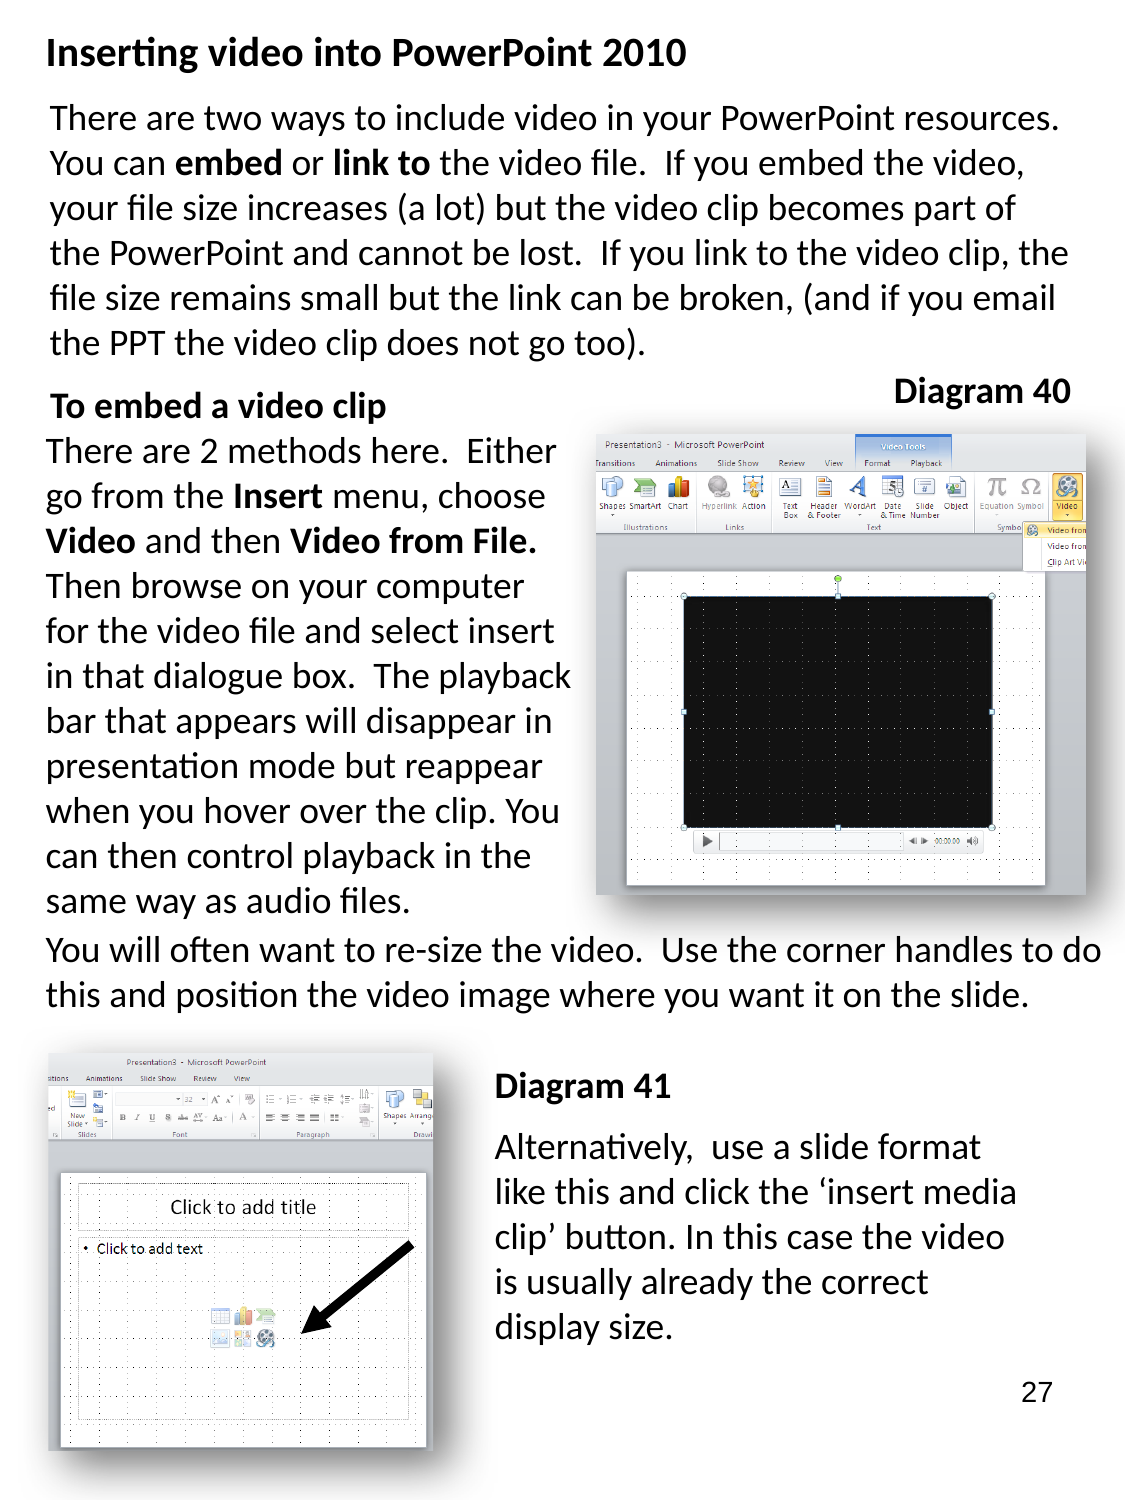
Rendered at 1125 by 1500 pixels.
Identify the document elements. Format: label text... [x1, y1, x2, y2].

text_box Inserting video into PowerPoint 2010 [30, 17, 1008, 83]
text_box You will often want to re-size the video. Use the corner handles to do this and position the video image where you want it on the slide. [30, 917, 1121, 1023]
slide_number 27 [806, 1365, 1069, 1471]
text_box There are two ways to include video in your PowerPoint resources. You can embed or link to the video file. If you embed the video, your file size increases (a lot) but the video clip becomes part of the PowerPoint and cannot be lost. If you link to the video clip, the file size remains small but the link can be broken, (and if you email the PPT the video clip does not go too). [34, 85, 1086, 371]
picture [48, 1053, 434, 1451]
picture [595, 434, 1087, 896]
text_box There are 2 methods here. Either go from the Insert menu, choose Video and then Video from File. Then browse on your computer for the video file and select insert in that dialogue box. The playback bar that appears will disappear in presentation mode but reappear when you hover over the clip. You can then control playback in the same way as audio files. [30, 419, 590, 917]
text_box Diagram 41 [479, 1053, 747, 1114]
text_box Alternatively, use a slide format like this and click the ‘insert media clip’ button. In this case the video is usually already the correct display size. [484, 1114, 1043, 1355]
text_box Diagram 40 [818, 358, 1086, 419]
text_box To embed a video clip [35, 373, 818, 434]
